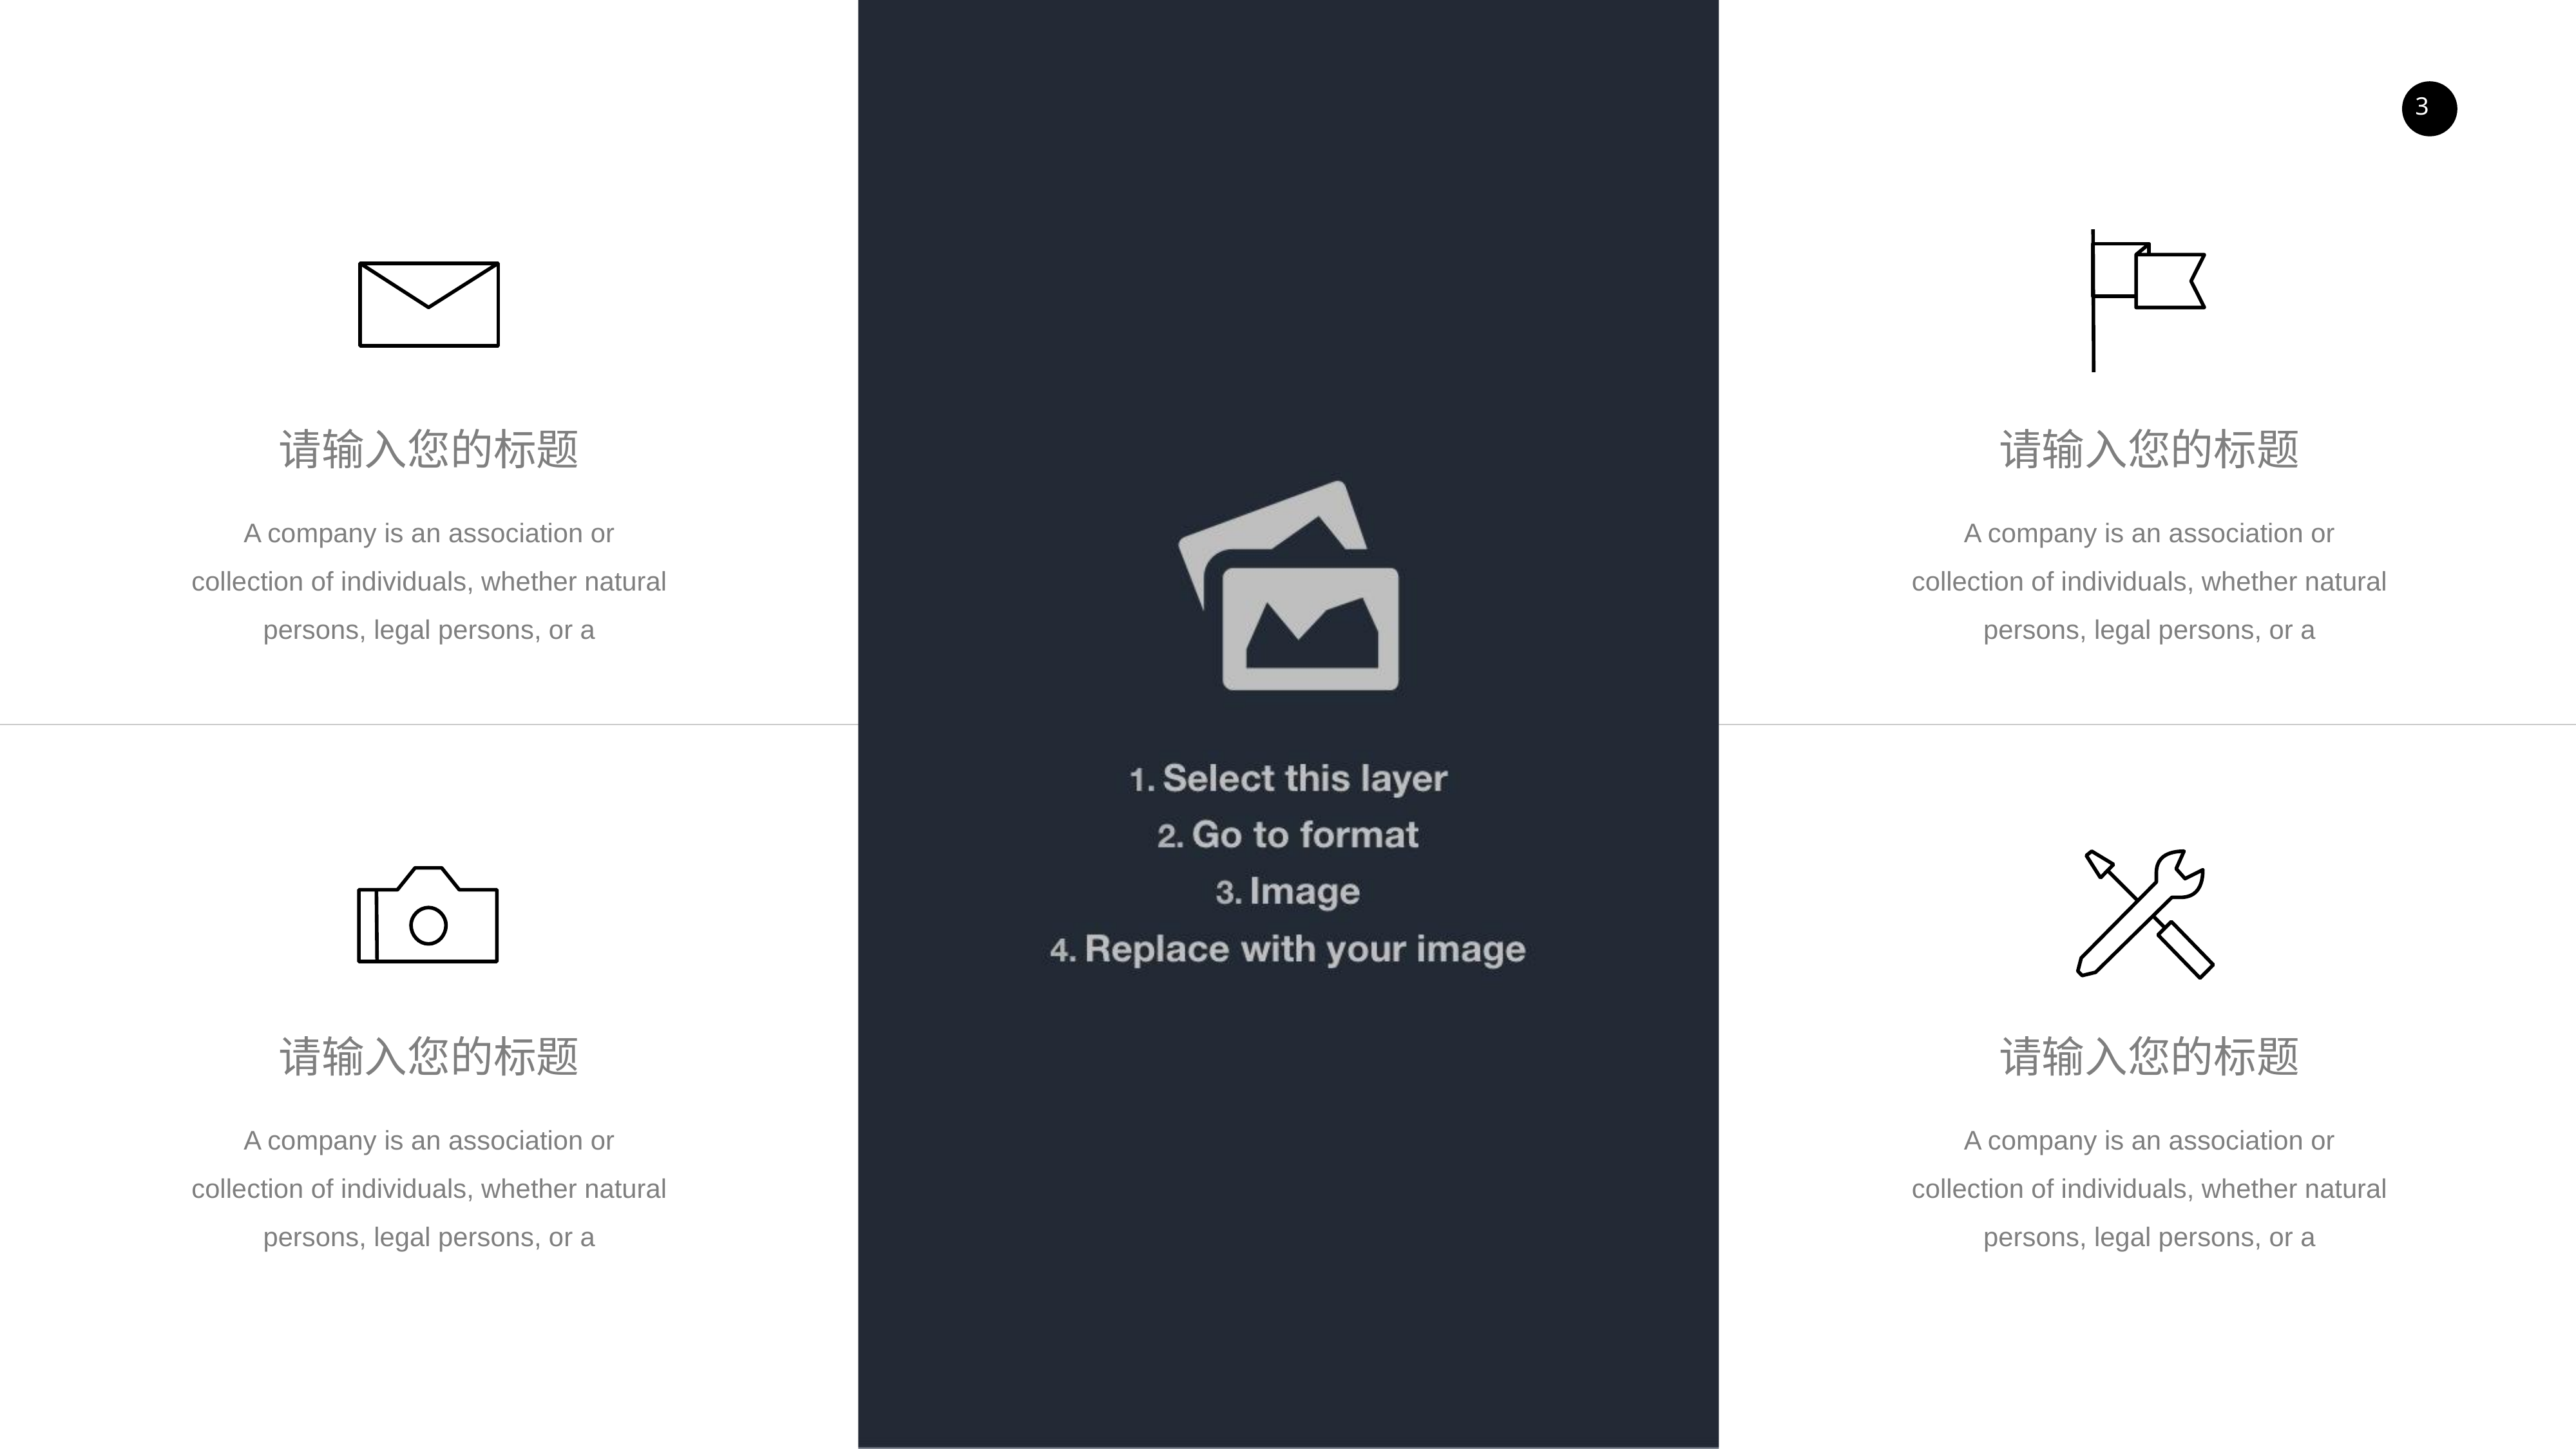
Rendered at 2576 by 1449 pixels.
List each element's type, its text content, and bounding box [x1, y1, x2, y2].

text_box 请输入您的标题 [165, 1025, 694, 1086]
text_box A company is an association or collection of individuals, whether natural persons, legal persons, or a [1896, 1102, 2403, 1251]
text_box A company is an association or collection of individuals, whether natural persons, legal persons, or a [1896, 495, 2403, 645]
text_box 请输入您的标题 [165, 417, 694, 480]
text_box A company is an association or collection of individuals, whether natural persons, legal persons, or a [175, 495, 683, 645]
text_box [2077, 851, 2214, 979]
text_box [358, 867, 497, 962]
text_box A company is an association or collection of individuals, whether natural persons, legal persons, or a [175, 1102, 683, 1251]
picture [858, 0, 1719, 1449]
text_box 请输入您的标题 [1885, 1025, 2414, 1086]
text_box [359, 263, 499, 346]
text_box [2093, 229, 2205, 373]
text_box 请输入您的标题 [1885, 417, 2414, 480]
